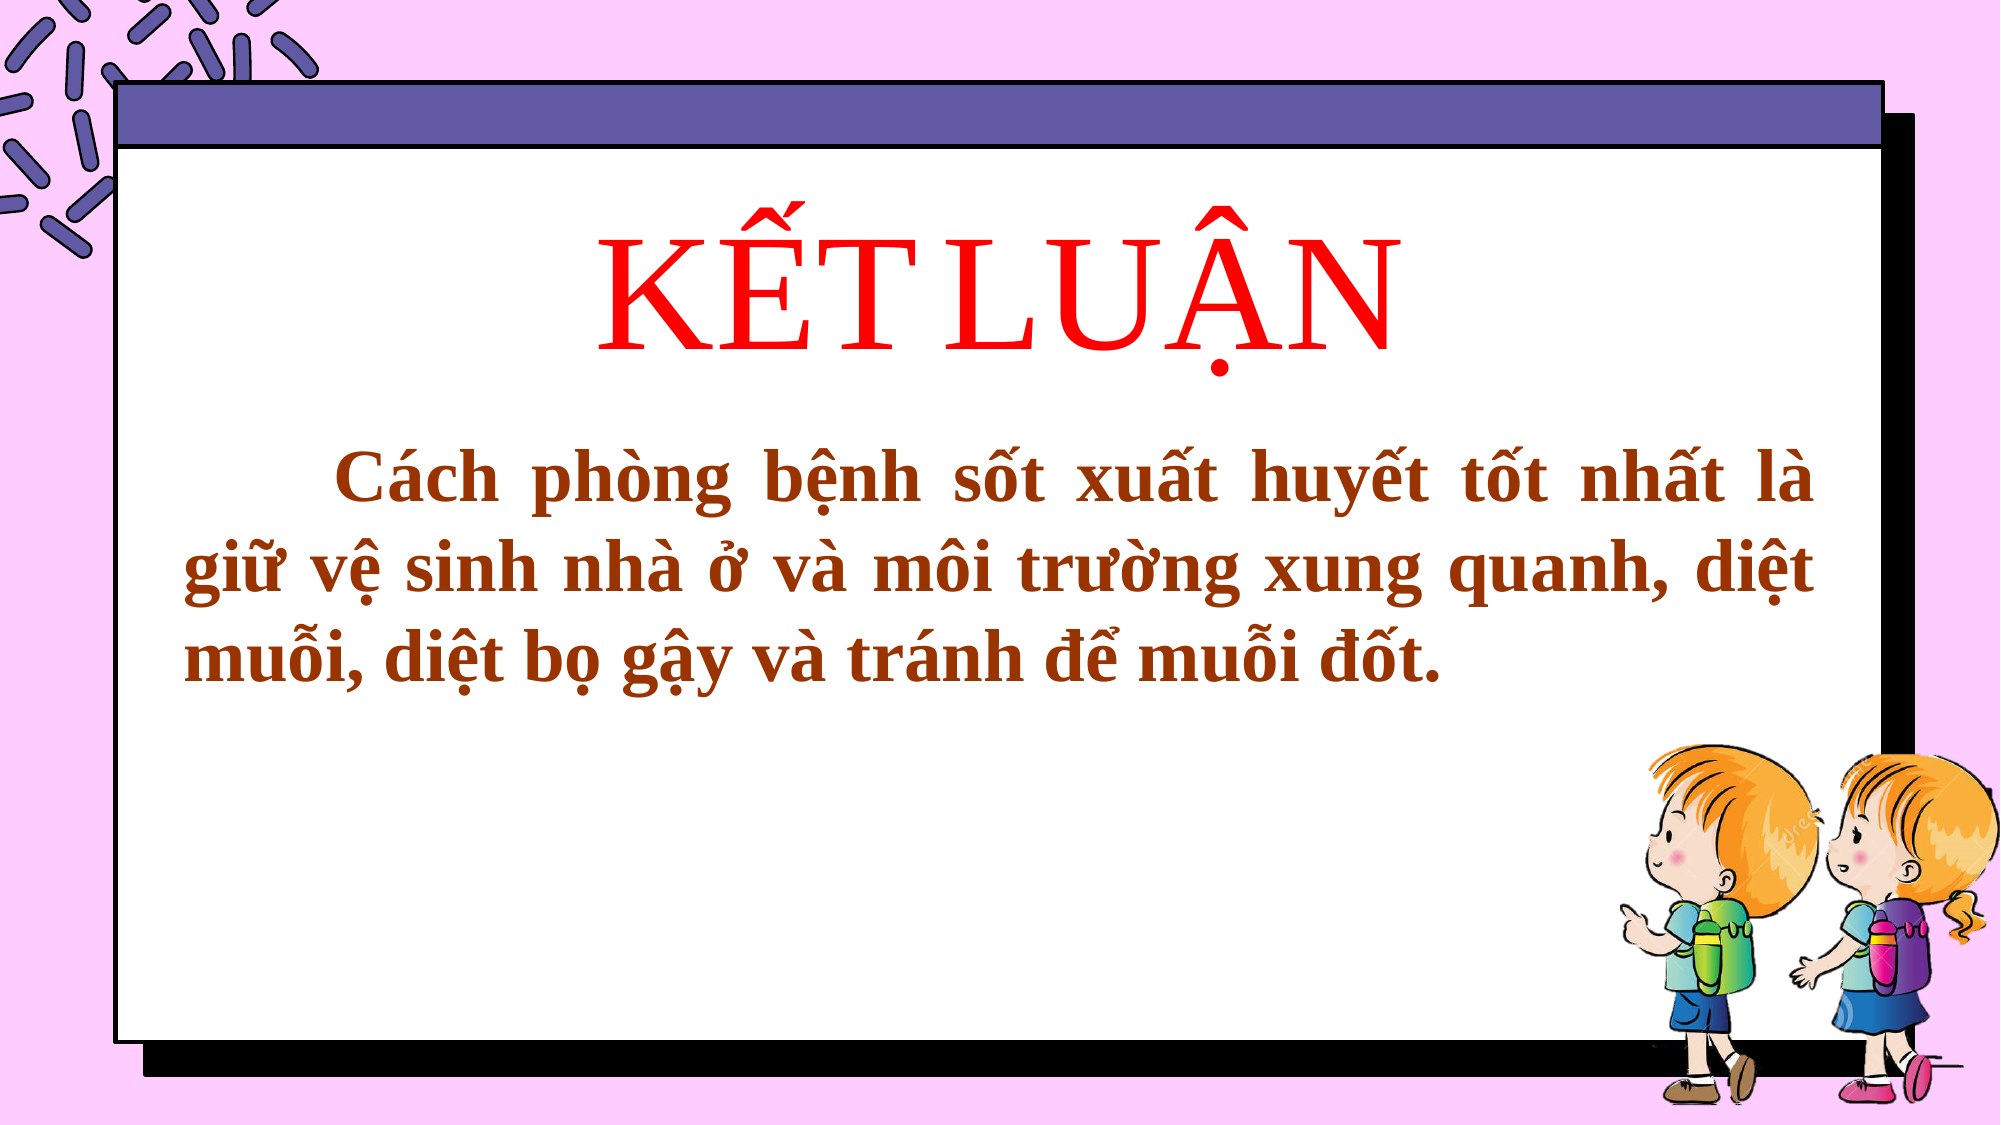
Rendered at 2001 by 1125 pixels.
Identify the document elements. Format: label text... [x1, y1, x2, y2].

text_box Cách phòng bệnh sốt xuất huyết tốt nhất là giữ vệ sinh nhà ở và môi trường xung quanh, diệt muỗi, diệt bọ gậy và tránh để muỗi đốt. [168, 418, 1832, 704]
picture [1612, 737, 2000, 1125]
text_box KẾT LUẬN [150, 174, 1850, 390]
